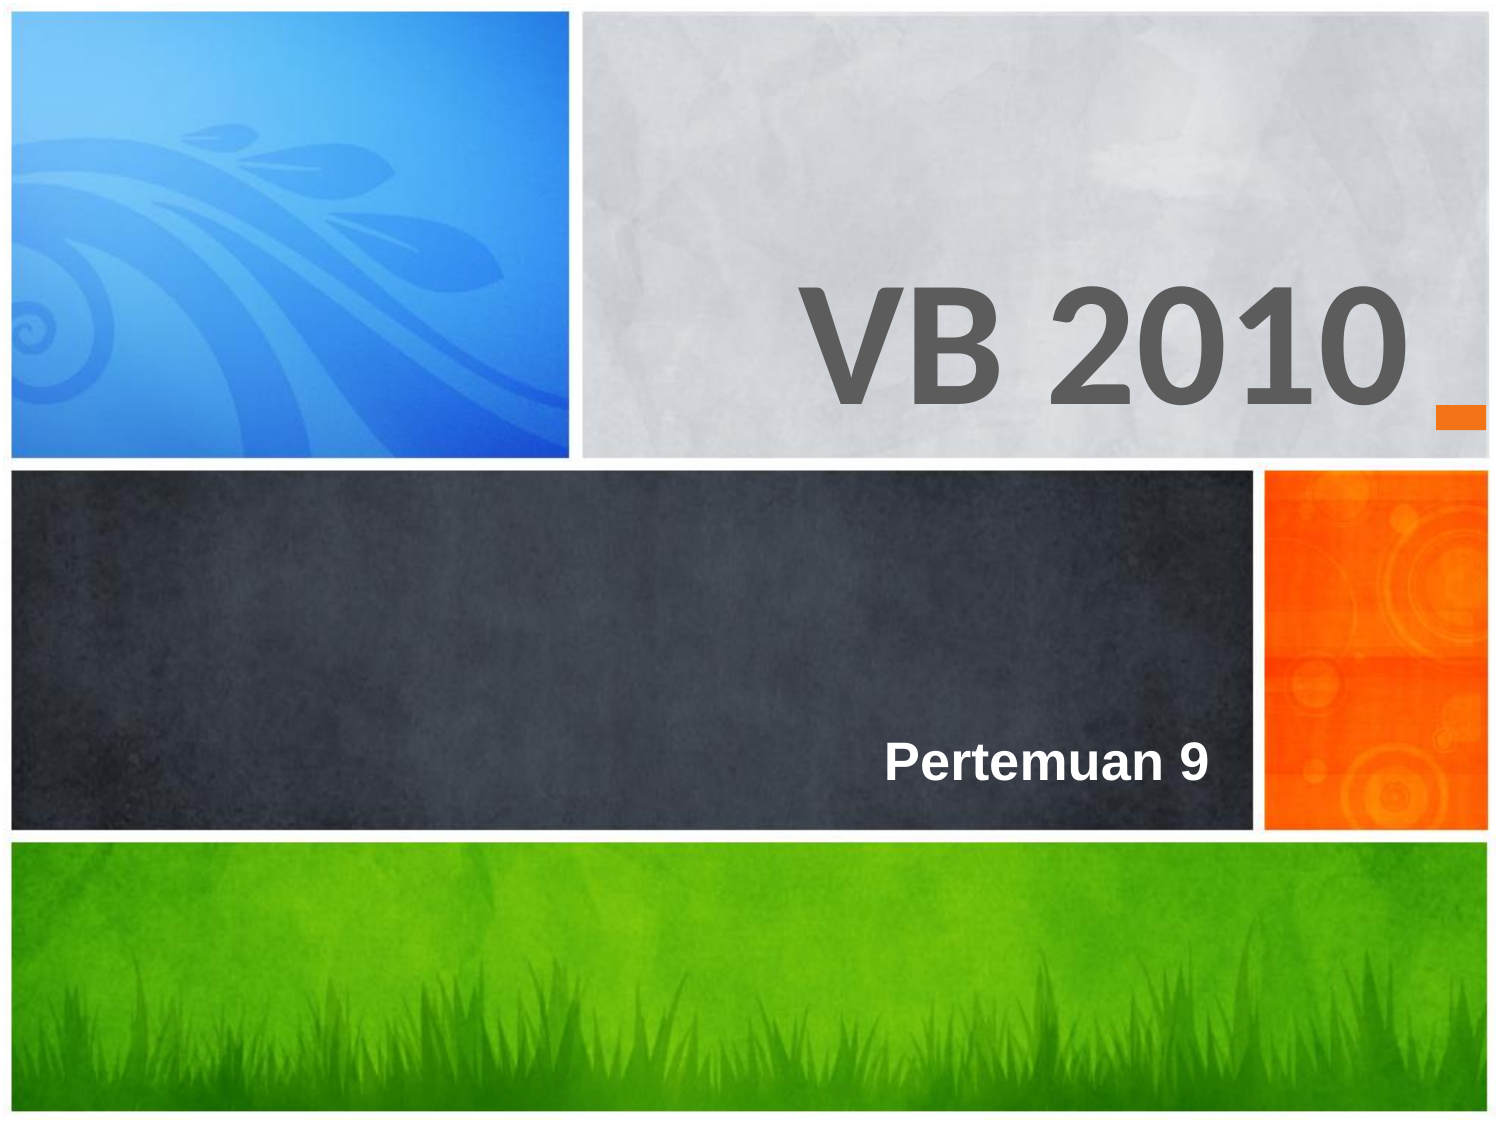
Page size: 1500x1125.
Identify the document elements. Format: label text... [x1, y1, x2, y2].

picture [3, 3, 1498, 1120]
title Pertemuan 9 [37, 500, 1225, 799]
list VB 2010 [585, 215, 1425, 449]
